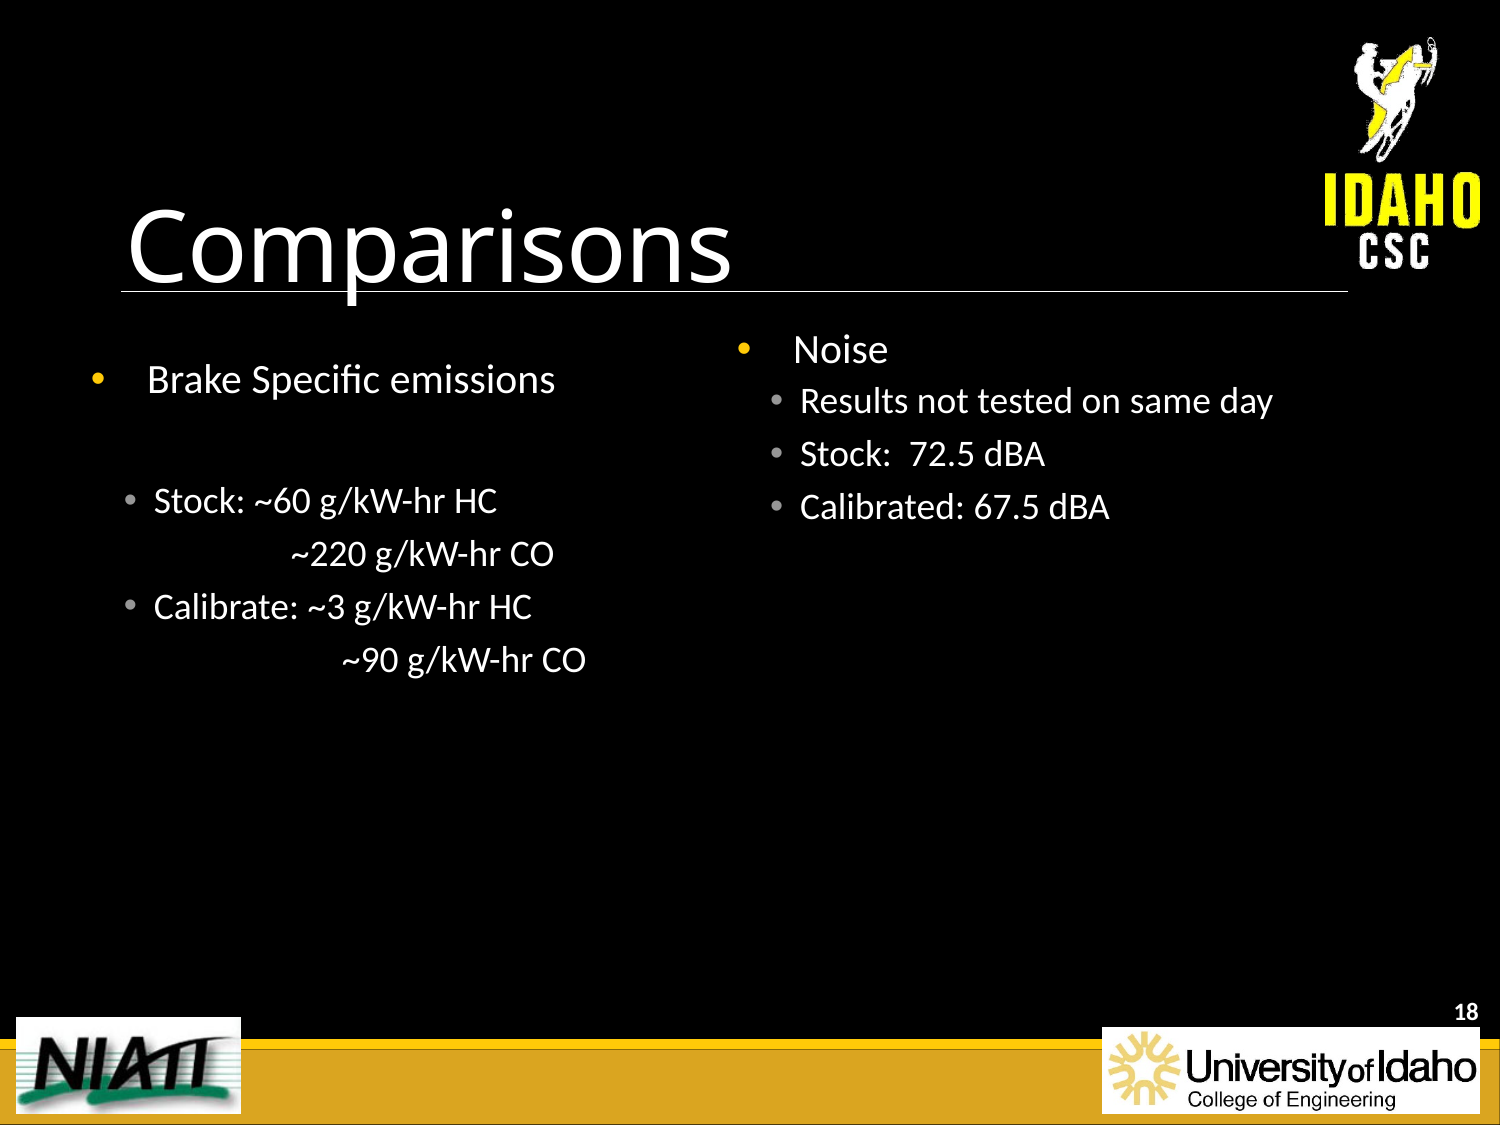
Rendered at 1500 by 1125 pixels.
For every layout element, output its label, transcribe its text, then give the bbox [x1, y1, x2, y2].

list Noise Results not tested on same day Stock: 72.5 dBA Calibrated: 67.5 dBA [736, 320, 1345, 981]
title Comparisons [110, 72, 1348, 311]
picture [1102, 1027, 1480, 1114]
slide_number 18 [1332, 980, 1495, 1041]
picture [16, 1017, 241, 1114]
list Brake Specific emissions Stock: ~60 g/kW-hr HC ~220 g/kW-hr CO Calibrate: ~3 g/kW-hr HC ~90 g/kW-hr CO [90, 350, 699, 1011]
picture [1325, 37, 1480, 269]
